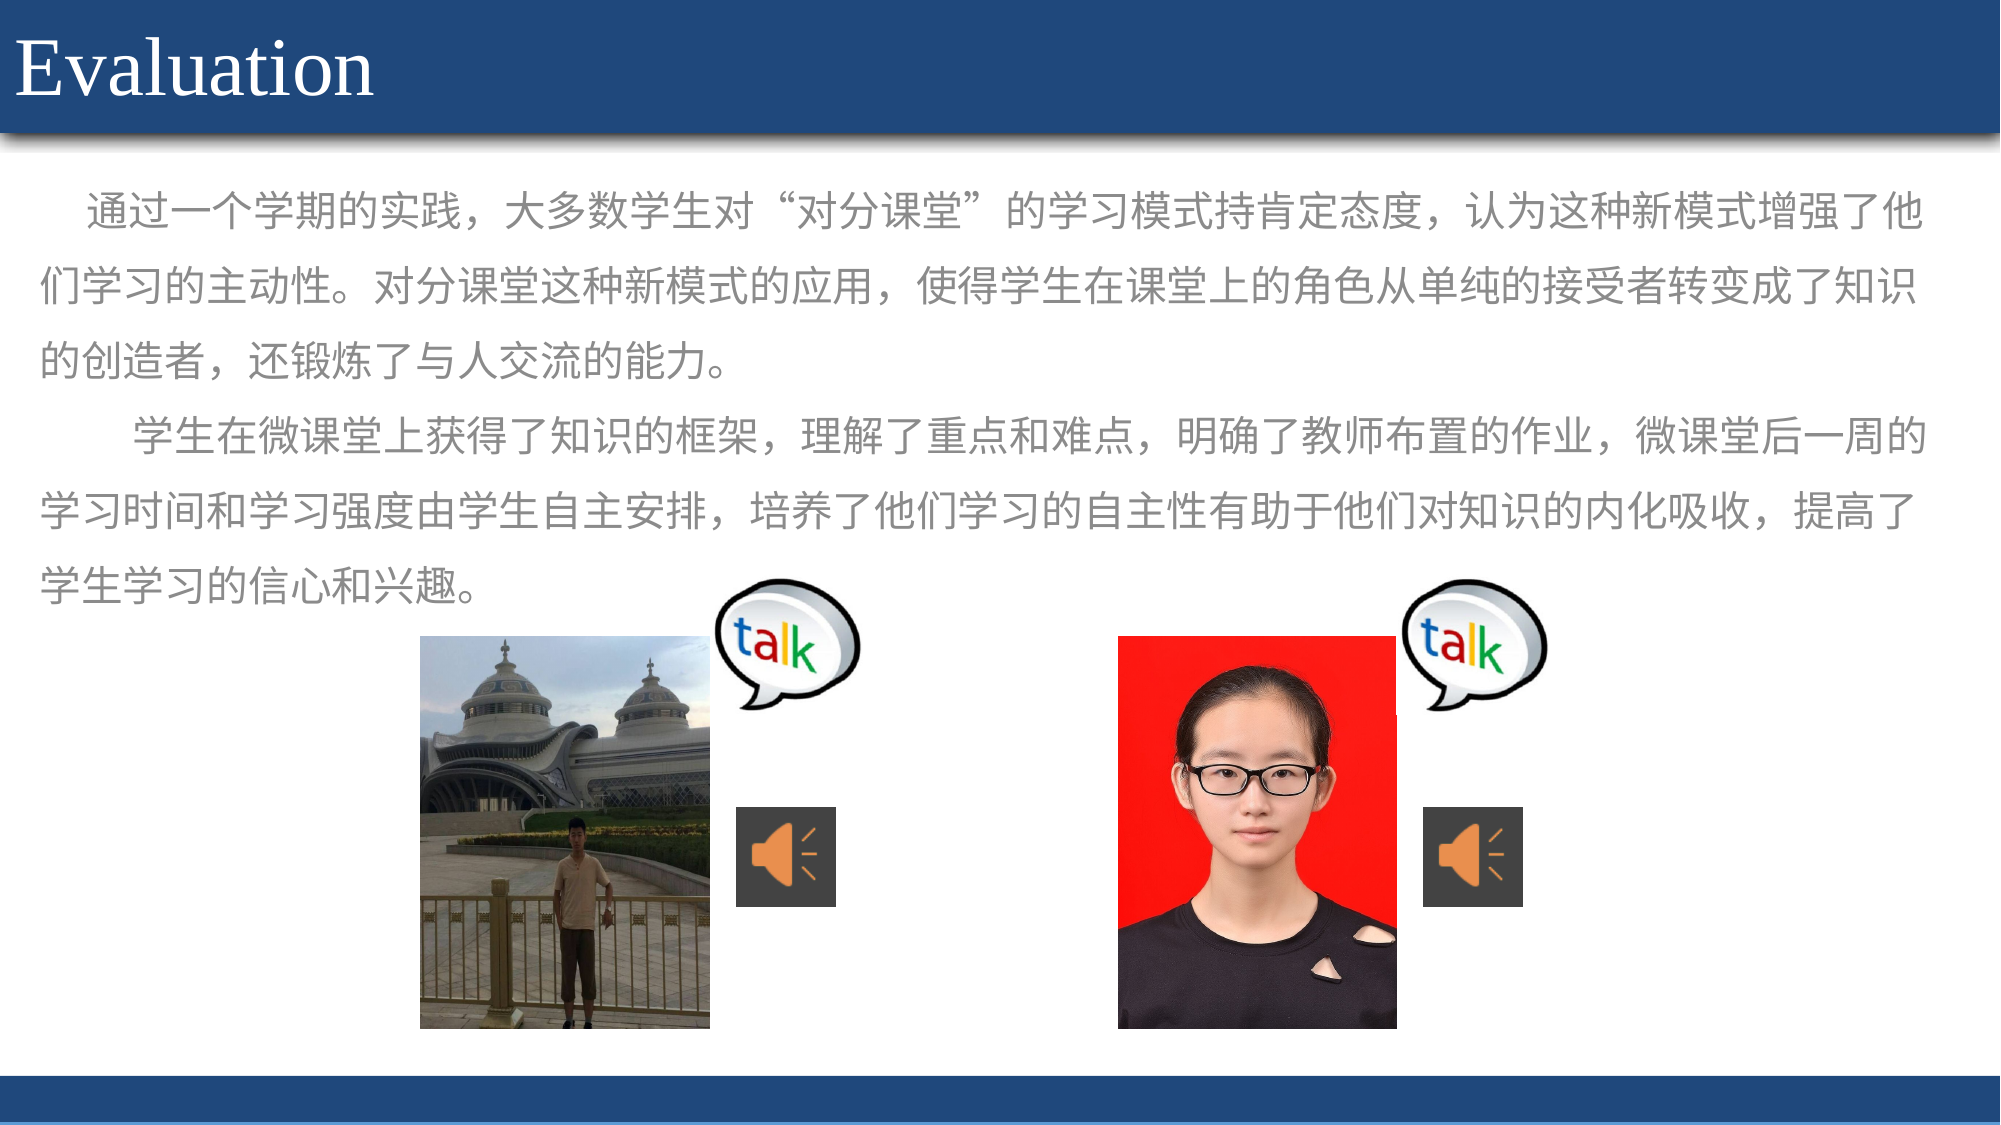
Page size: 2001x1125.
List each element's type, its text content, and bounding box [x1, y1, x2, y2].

picture [1118, 570, 1550, 1029]
text_box [0, 1075, 2000, 1123]
text_box 通过一个学期的实践，大多数学生对“对分课堂”的学习模式持肯定态度，认为这种新模式增强了他们学习的主动性。对分课堂这种新模式的应用，使得学生在课堂上的角色从单纯的接受者转变成了知识的创造者，还锻炼了与人交流的能力。 学生在微课堂上获得了知识的框架，理解了重点和难点，明确了教师布置的作业，微课堂后一周的学习时间和学习强度由学生自主安排，培养了他们学习的自主性有助于他们对知识的内化吸收，提高了学生学习的信心和兴趣。 [24, 152, 1968, 1057]
text_box Evaluation [0, 4, 950, 120]
picture [1421, 806, 1524, 908]
picture [420, 570, 863, 1029]
picture [734, 806, 837, 908]
text_box [0, 0, 2000, 134]
